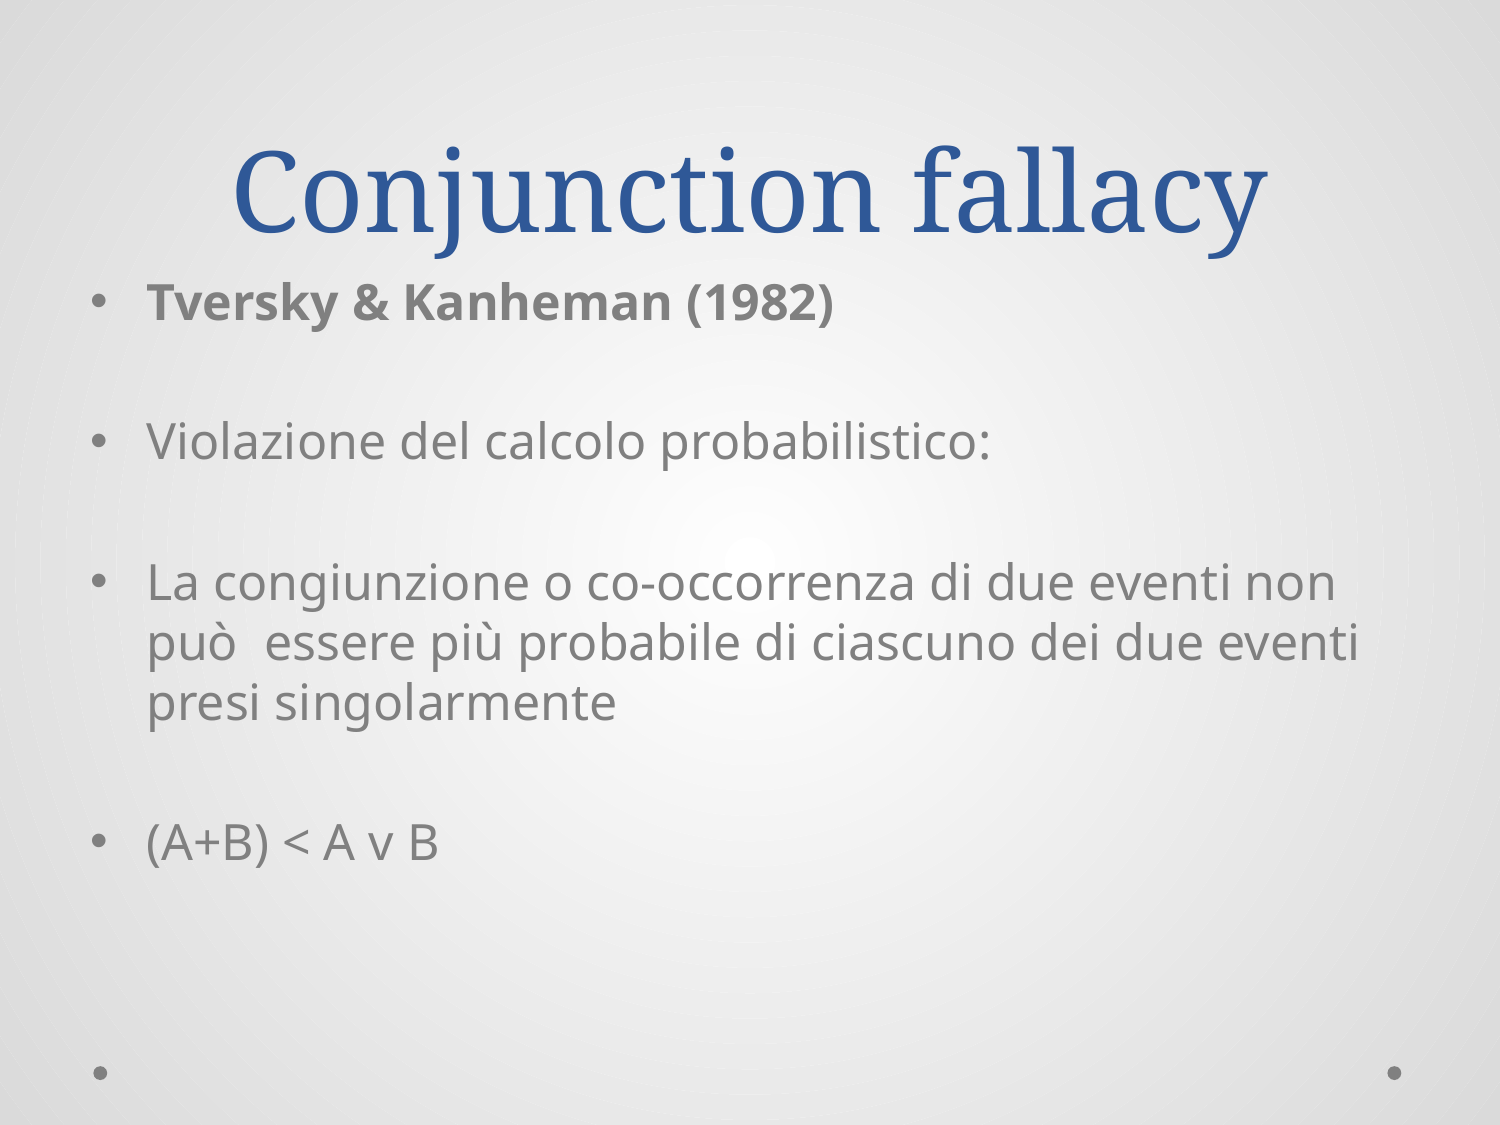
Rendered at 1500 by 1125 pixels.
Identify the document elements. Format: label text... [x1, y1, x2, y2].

list Tversky & Kanheman (1982) Violazione del calcolo probabilistico: La congiunzione o co-occorrenza di due eventi non può essere più probabile di ciascuno dei due eventi presi singolarmente (A+B) < A v B [75, 262, 1425, 1005]
title Conjunction fallacy [75, 0, 1425, 262]
